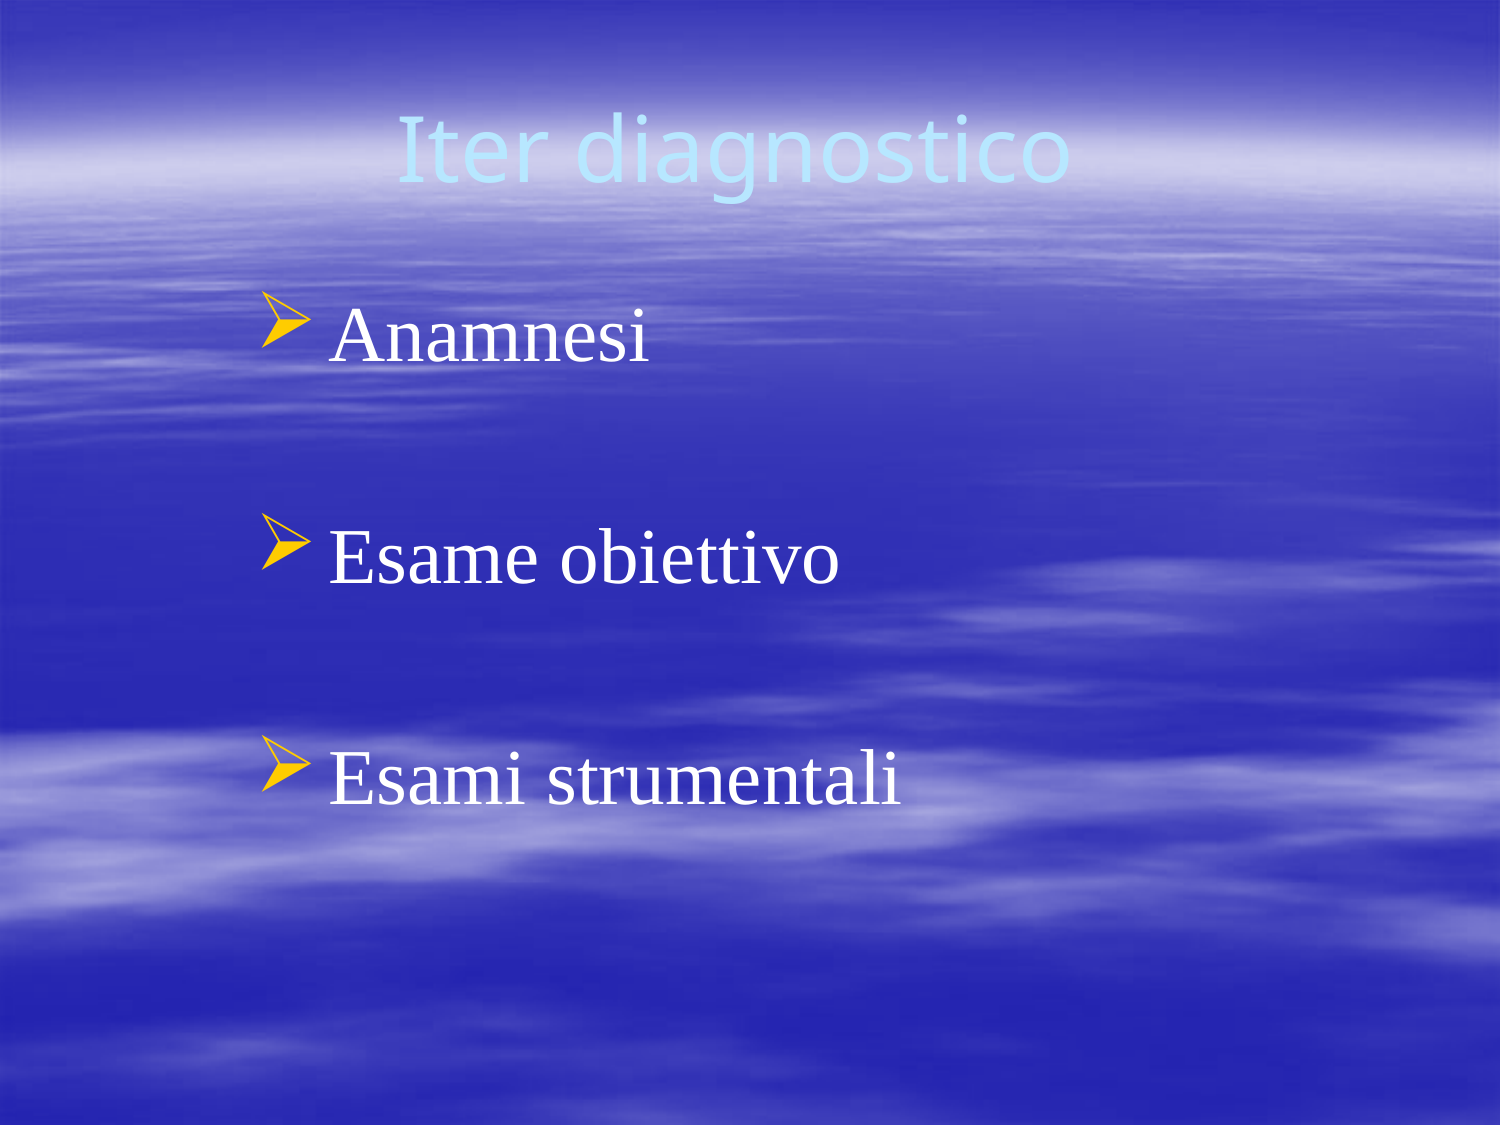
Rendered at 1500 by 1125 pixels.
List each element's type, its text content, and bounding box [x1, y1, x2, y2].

title Iter diagnostico [49, 37, 1446, 255]
list Anamnesi Esame obiettivo Esami strumentali [49, 275, 1451, 1001]
